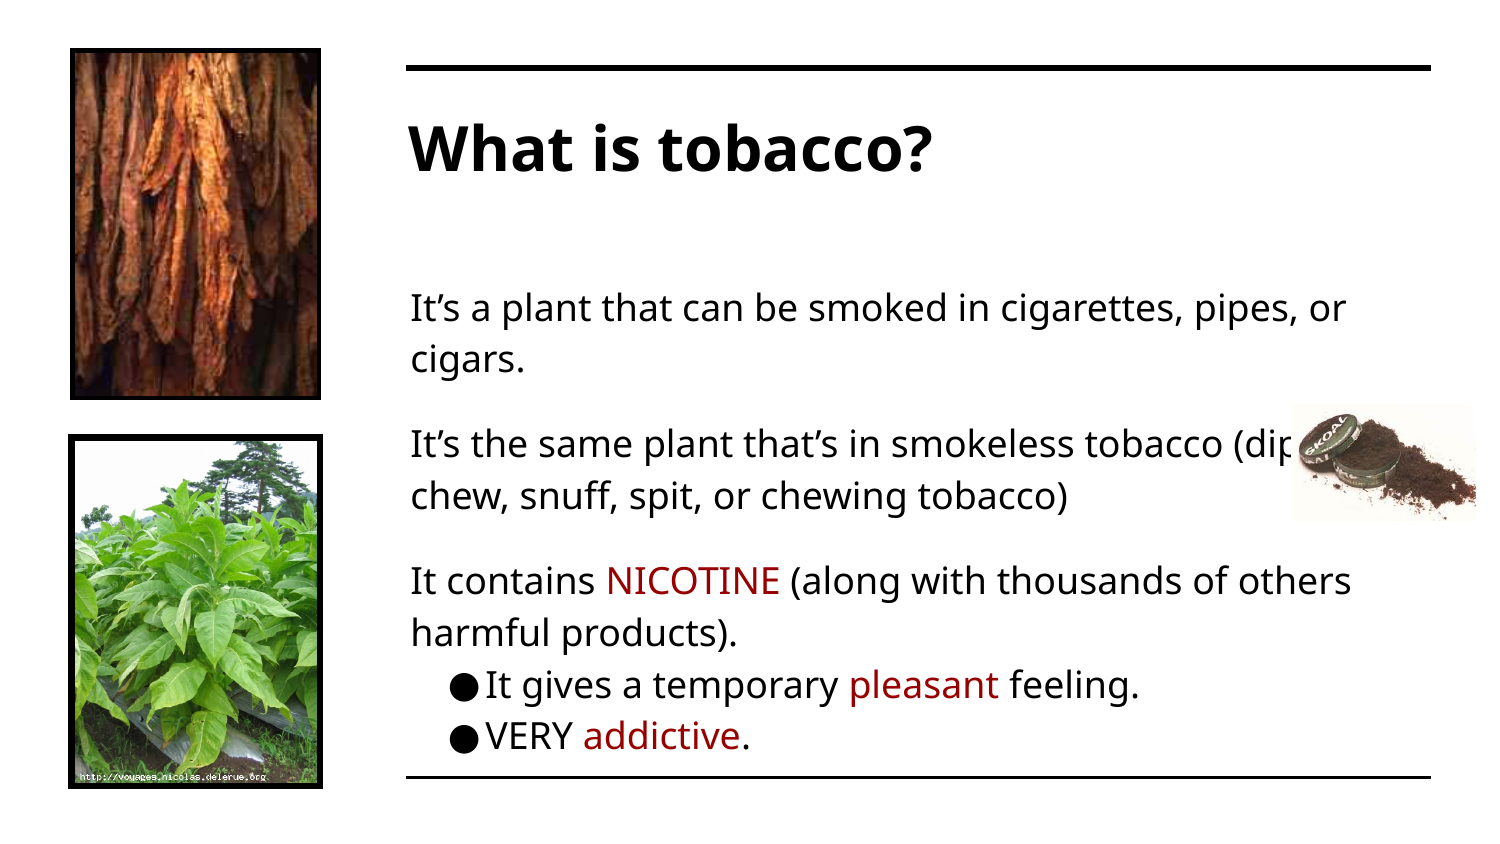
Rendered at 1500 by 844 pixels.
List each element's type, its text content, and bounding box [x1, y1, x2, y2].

title What is tobacco? [393, 94, 1431, 199]
picture [74, 52, 317, 396]
picture [74, 440, 317, 784]
list It’s a plant that can be smoked in cigarettes, pipes, or cigars. It’s the same plant that’s in smokeless tobacco (dip, chew, snuff, spit, or chewing tobacco) It contains NICOTINE (along with thousands of others harmful products). It gives a temporary pleasant feeling. VERY addictive. [395, 261, 1433, 755]
picture [1290, 404, 1482, 522]
